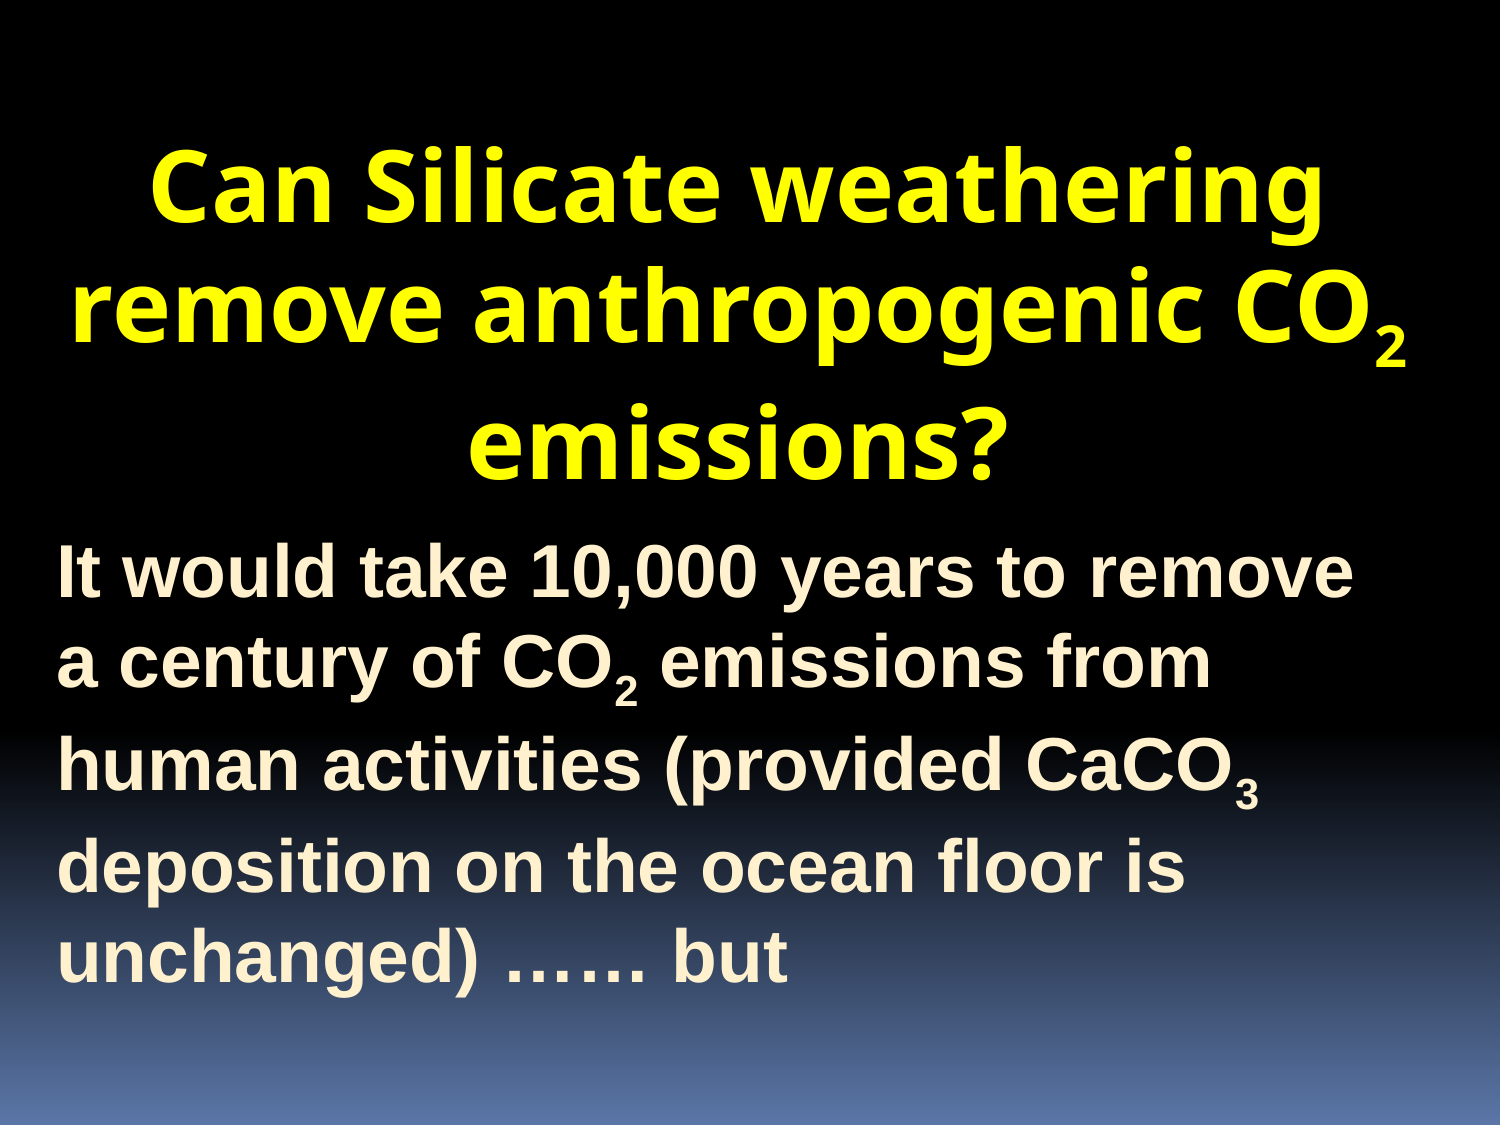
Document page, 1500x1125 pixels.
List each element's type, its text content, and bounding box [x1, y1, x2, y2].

text_box It would take 10,000 years to remove a century of CO2 emissions from human activities (provided CaCO3 deposition on the ocean floor is unchanged) …… but [41, 515, 1430, 1006]
text_box Can Silicate weathering remove anthropogenic CO2 emissions? [0, 70, 1500, 507]
